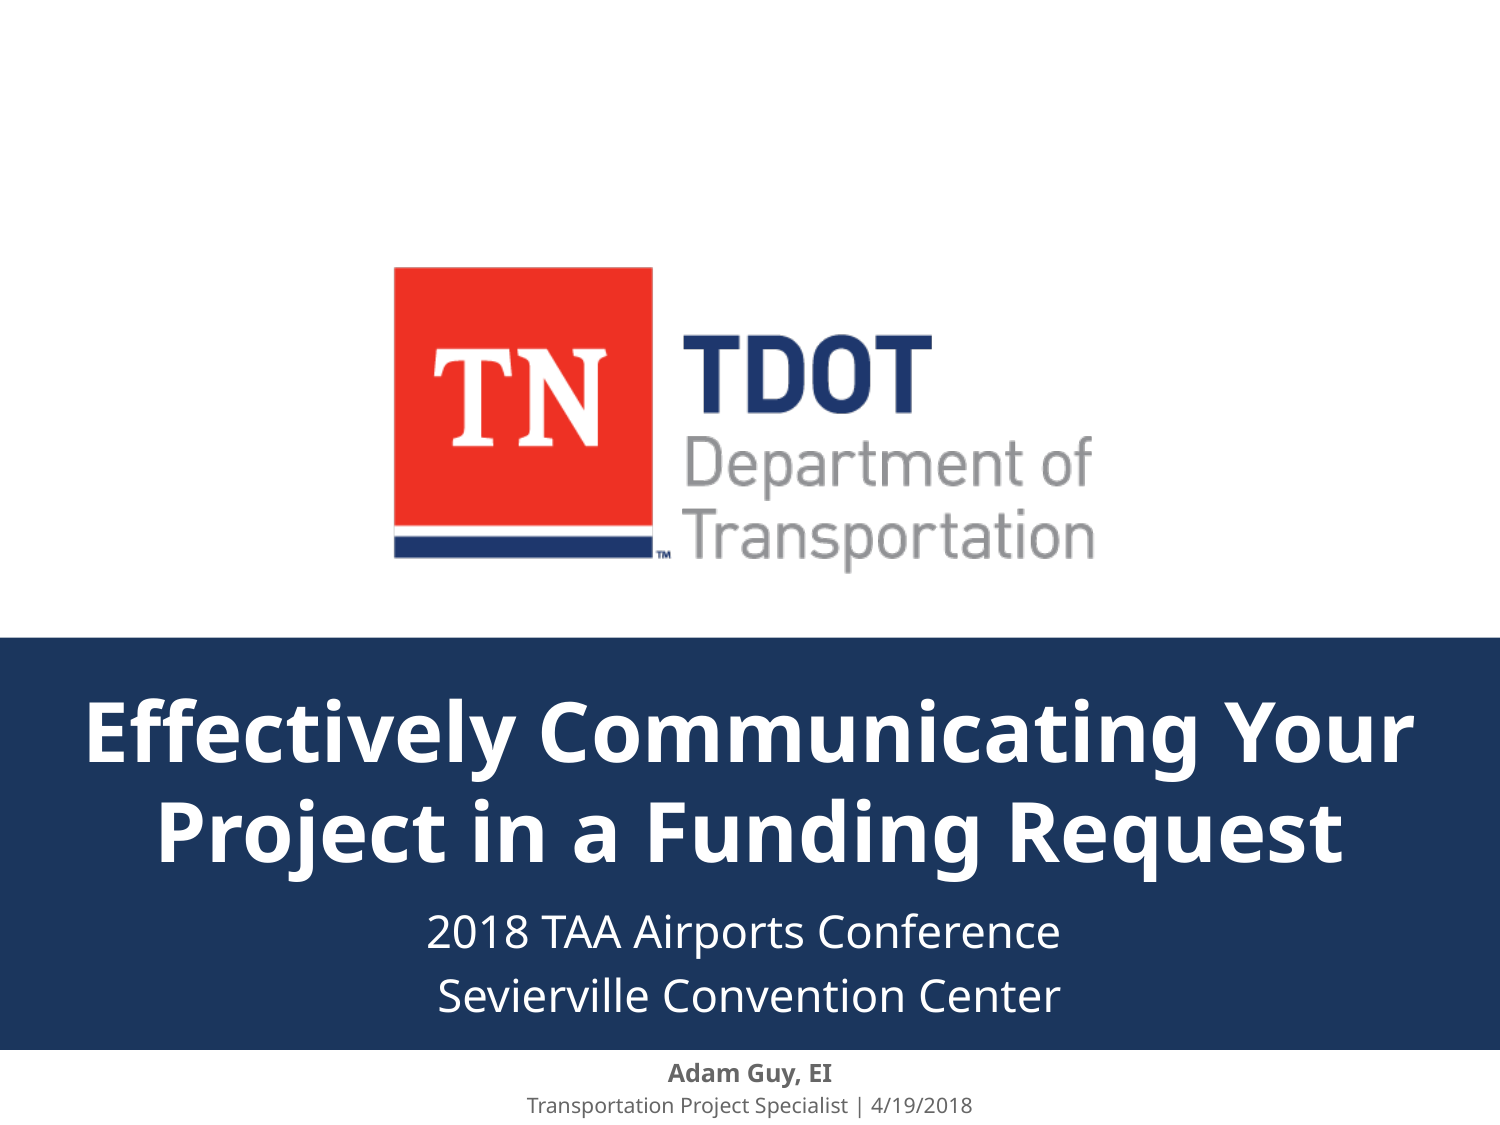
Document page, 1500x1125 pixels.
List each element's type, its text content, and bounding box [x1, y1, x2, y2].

list 2018 TAA Airports Conference Sevierville Convention Center [24, 895, 1475, 1030]
list Adam Guy, EI Transportation Project Specialist | 4/19/2018 [0, 1050, 1500, 1125]
title Effectively Communicating Your Project in a Funding Request [24, 662, 1475, 895]
picture [358, 200, 1142, 650]
